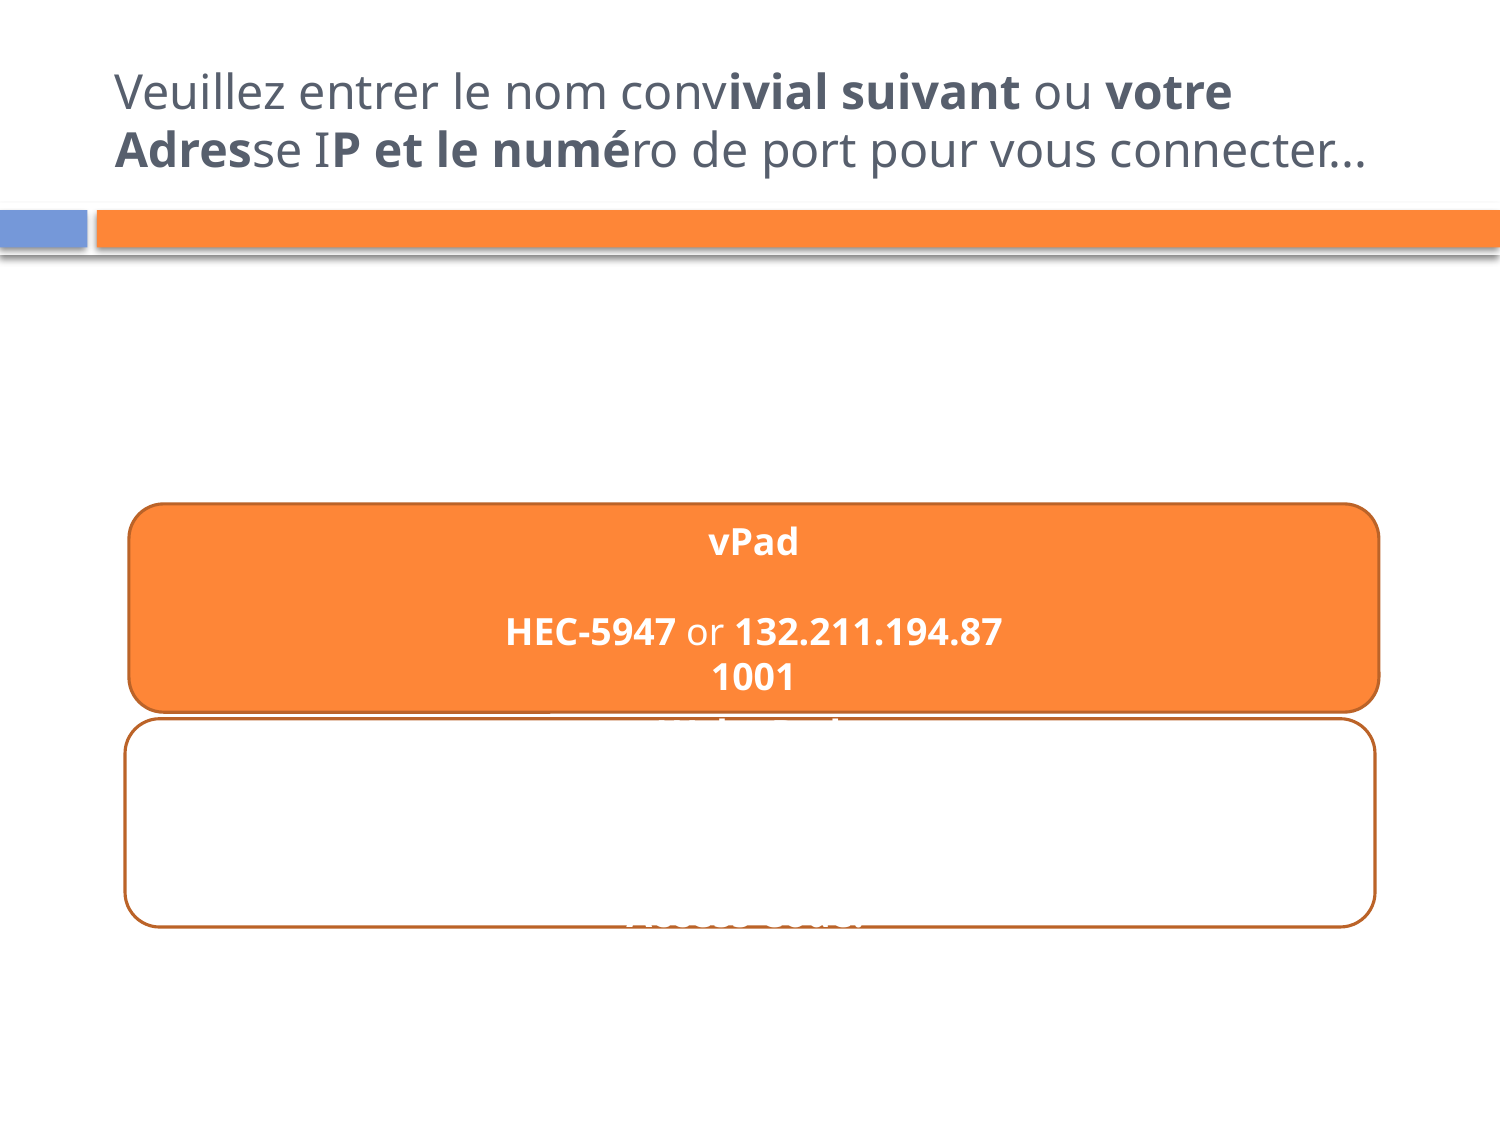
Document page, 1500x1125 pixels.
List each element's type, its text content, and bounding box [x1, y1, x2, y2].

text_box vPad HEC-5947 or 132.211.194.87 1001 [127, 502, 1381, 714]
title Veuillez entrer le nom convivial suivant ou votre Adresse IP et le numéro de port pour vous connecter... [99, 37, 1438, 200]
text_box Web vPad Session Name: Access Code: [123, 717, 1377, 929]
